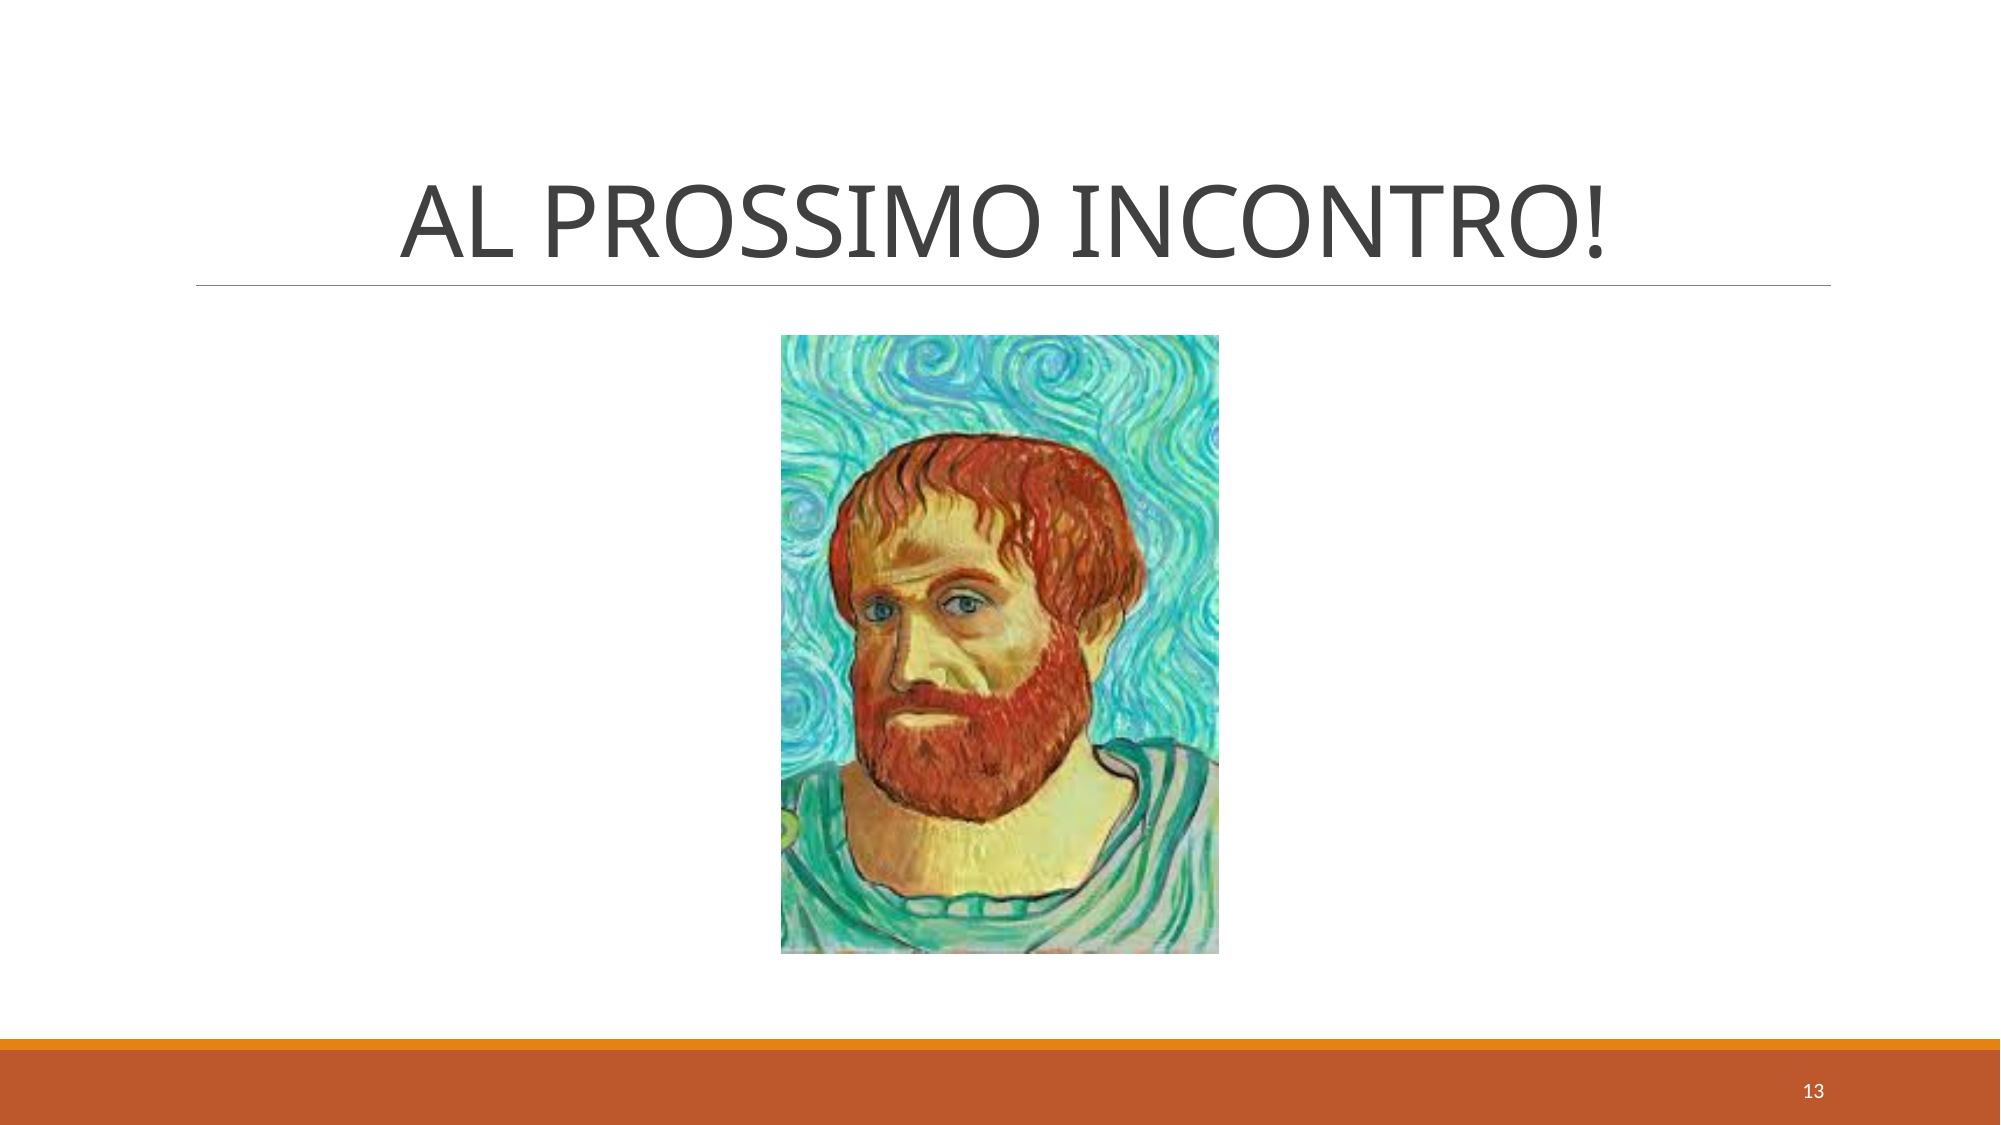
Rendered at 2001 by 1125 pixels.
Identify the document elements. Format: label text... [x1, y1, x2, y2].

slide_number 13 [1624, 1059, 1840, 1120]
picture [780, 335, 1219, 955]
title AL PROSSIMO INCONTRO! [180, 47, 1830, 285]
